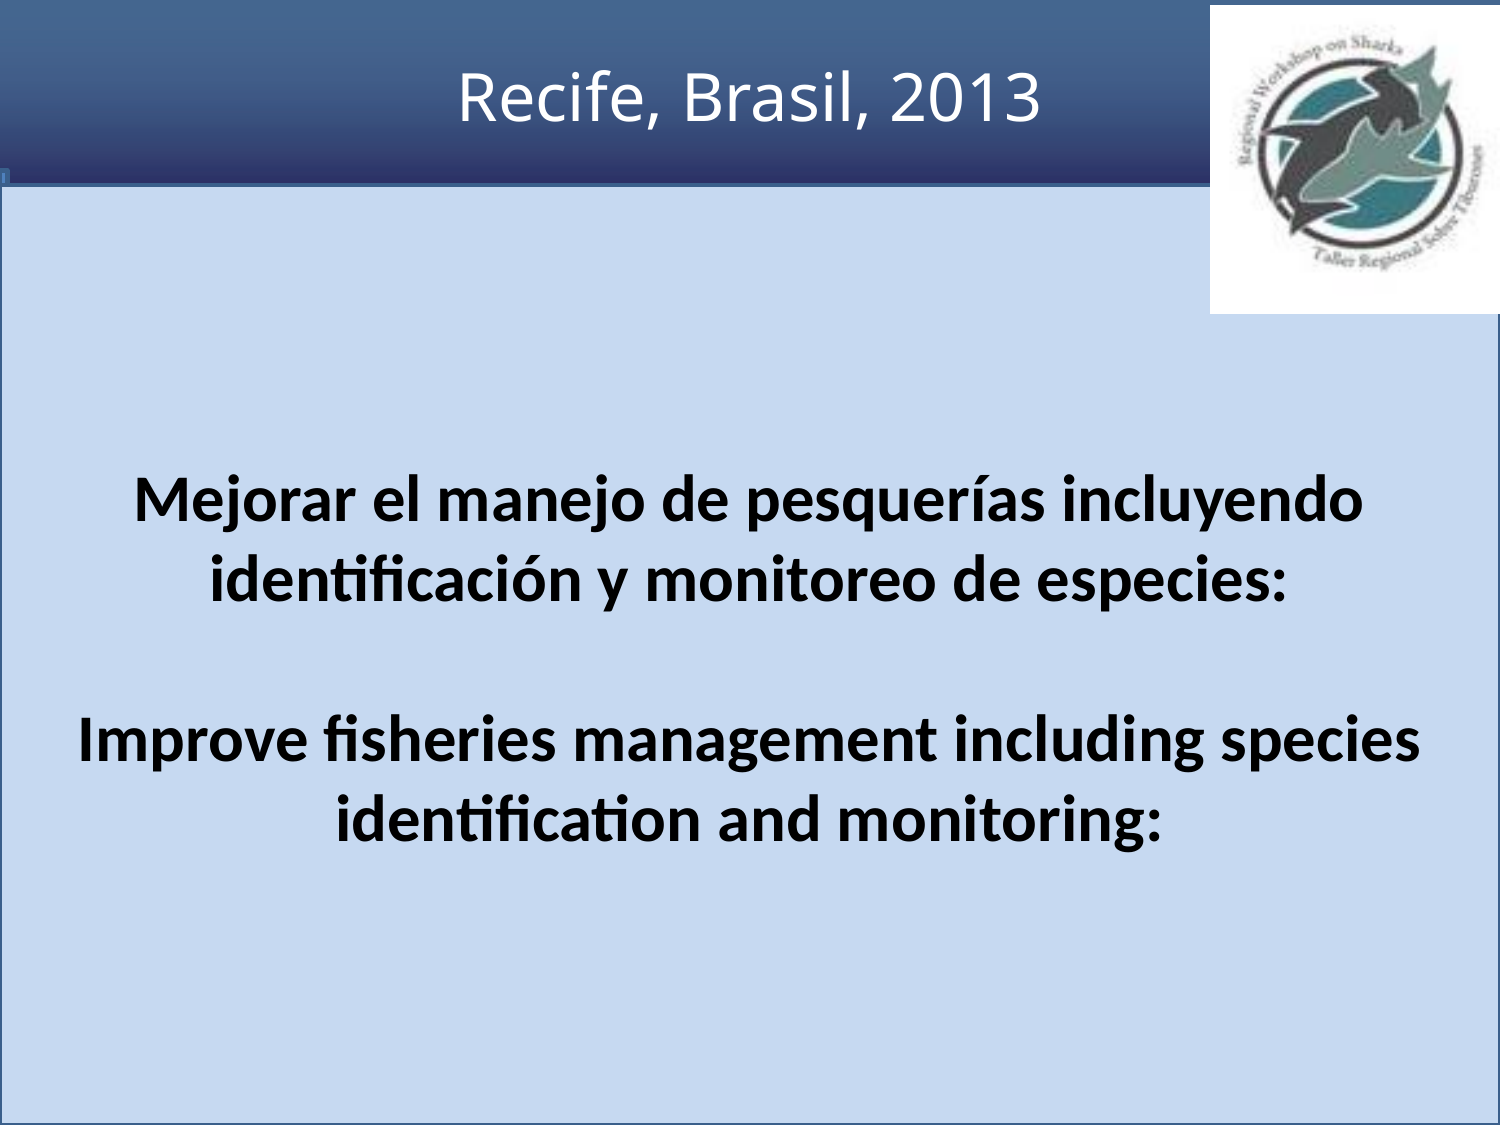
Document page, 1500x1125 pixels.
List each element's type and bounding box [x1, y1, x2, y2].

picture [1210, 4, 1500, 315]
list [0, 0, 1500, 1125]
